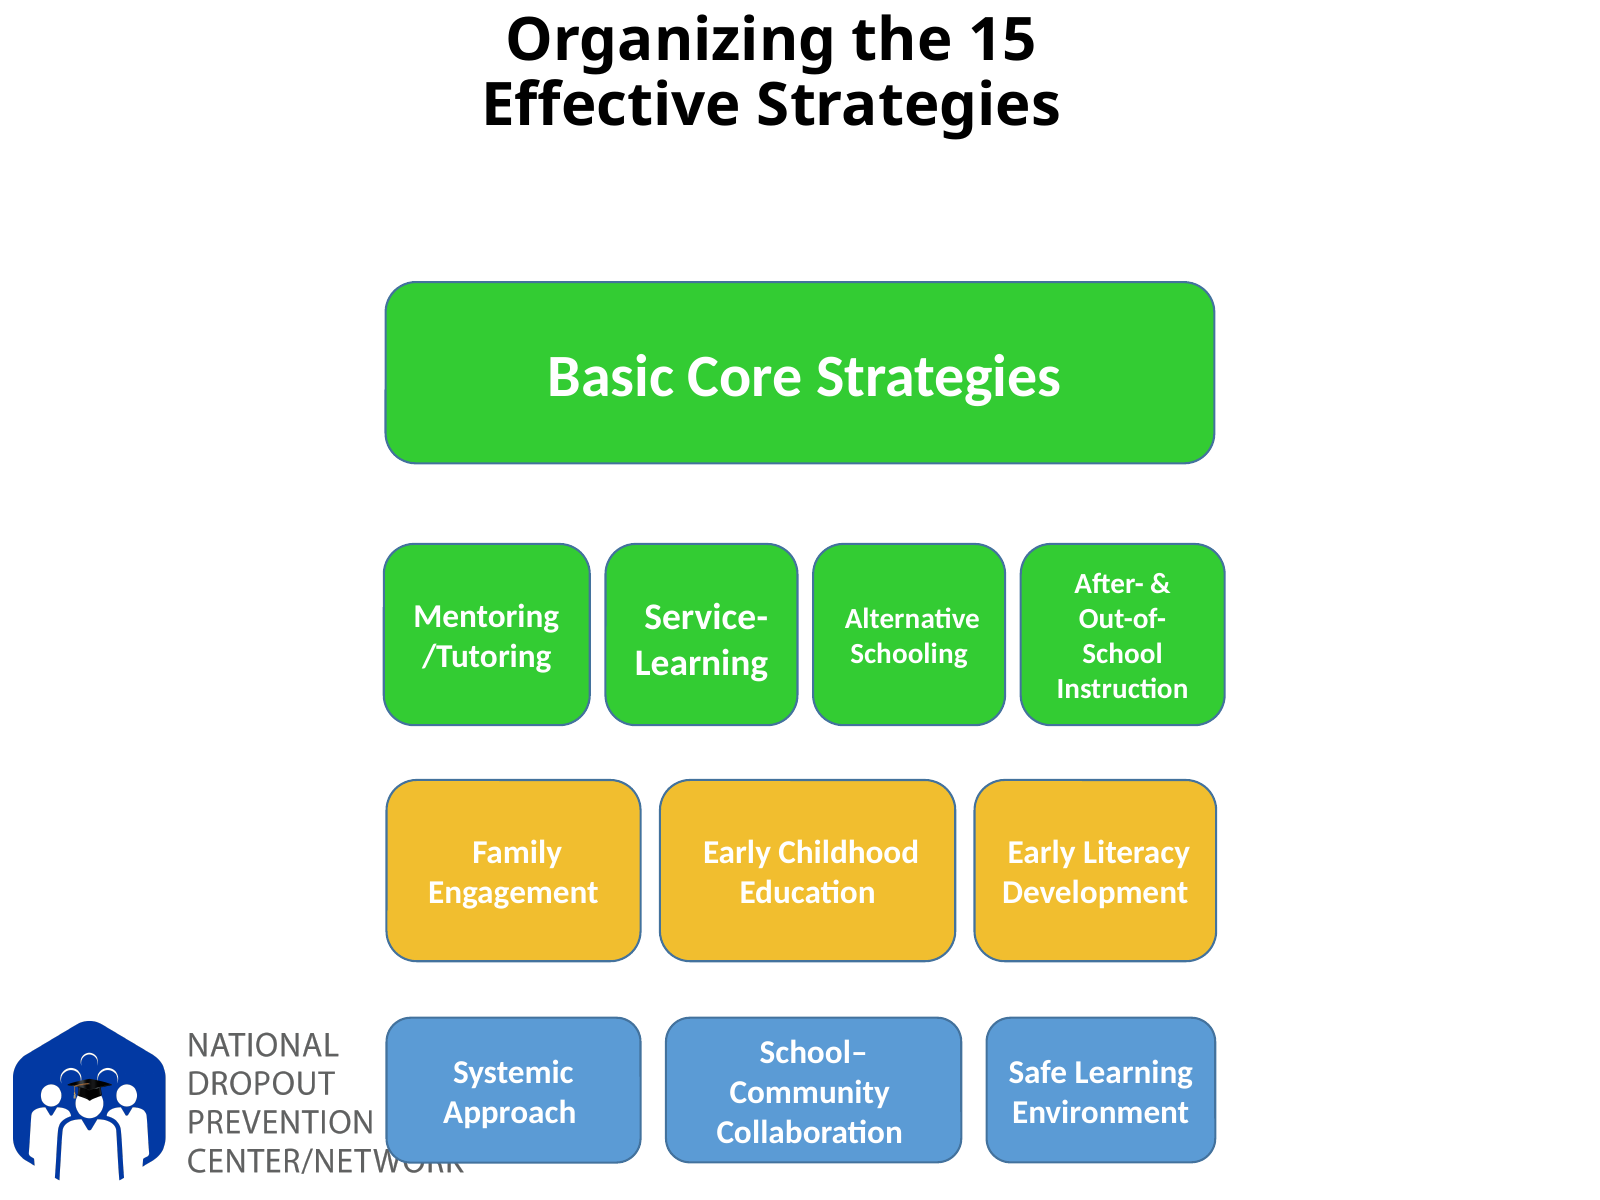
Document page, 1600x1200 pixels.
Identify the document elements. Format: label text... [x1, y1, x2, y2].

text_box Service- Learning [604, 542, 799, 727]
text_box Systemic Approach [385, 1016, 642, 1164]
text_box Early Childhood Education [658, 778, 957, 963]
picture [13, 1017, 511, 1187]
text_box Early Literacy Development [973, 778, 1218, 963]
text_box School– Community Collaboration [664, 1016, 963, 1164]
text_box Alternative Schooling [812, 542, 1007, 727]
text_box Mentoring/Tutoring [382, 542, 591, 727]
text_box Safe Learning Environment [985, 1016, 1217, 1164]
text_box After- & Out-of-School Instruction [1019, 542, 1226, 727]
title Organizing the 15 Effective Strategies [439, 0, 1104, 147]
text_box Basic Core Strategies [384, 281, 1216, 465]
text_box Family Engagement [385, 778, 642, 963]
